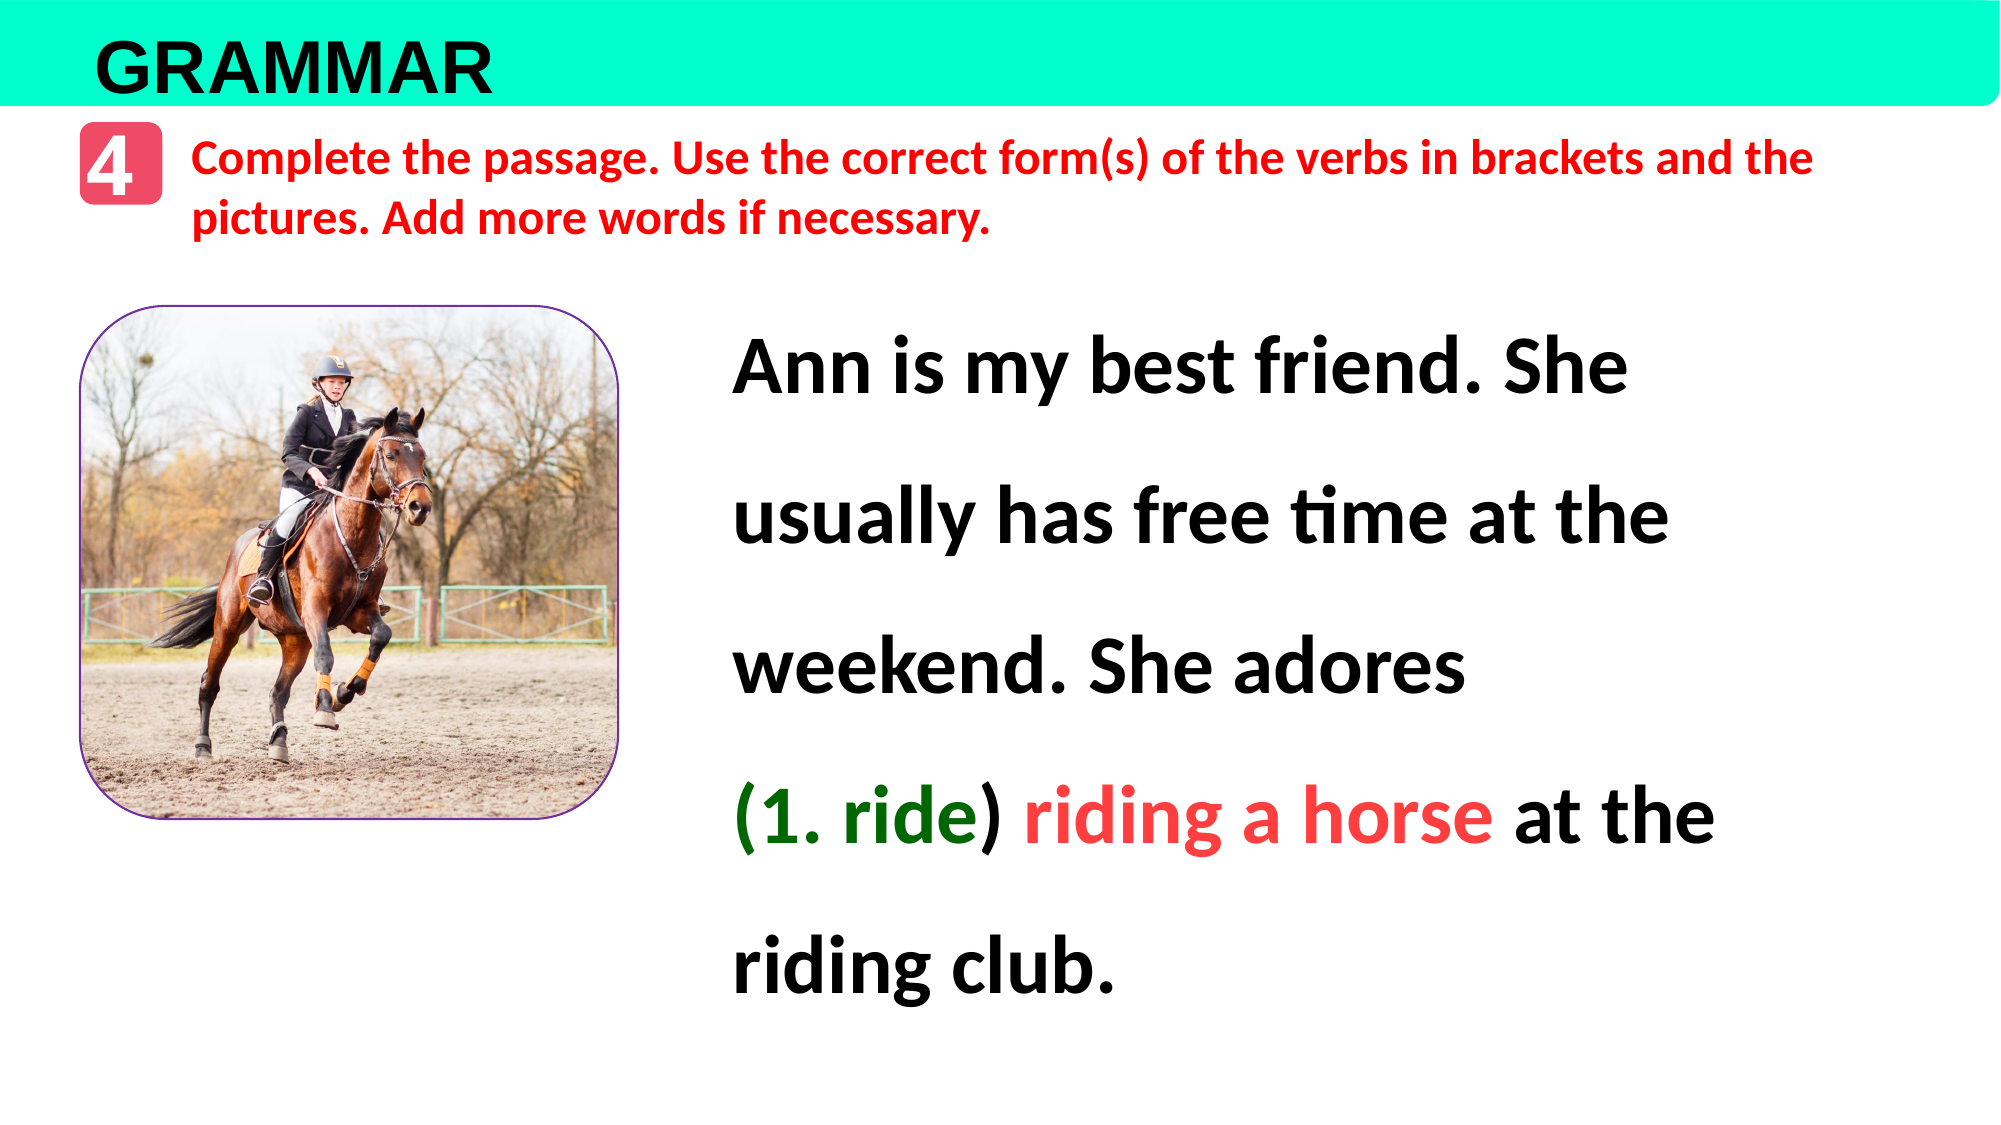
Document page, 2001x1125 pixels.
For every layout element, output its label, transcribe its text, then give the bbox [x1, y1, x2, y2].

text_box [0, 0, 2000, 107]
text_box 4 [71, 117, 137, 220]
text_box Ann is my best friend. She usually has free time at the weekend. She adores (1. ride) riding a horse at the riding club. [717, 252, 1877, 1018]
picture [79, 305, 619, 820]
text_box [137, 122, 163, 205]
text_box Complete the passage. Use the correct form(s) of the verbs in brackets and the pictures. Add more words if necessary. [176, 117, 1917, 252]
